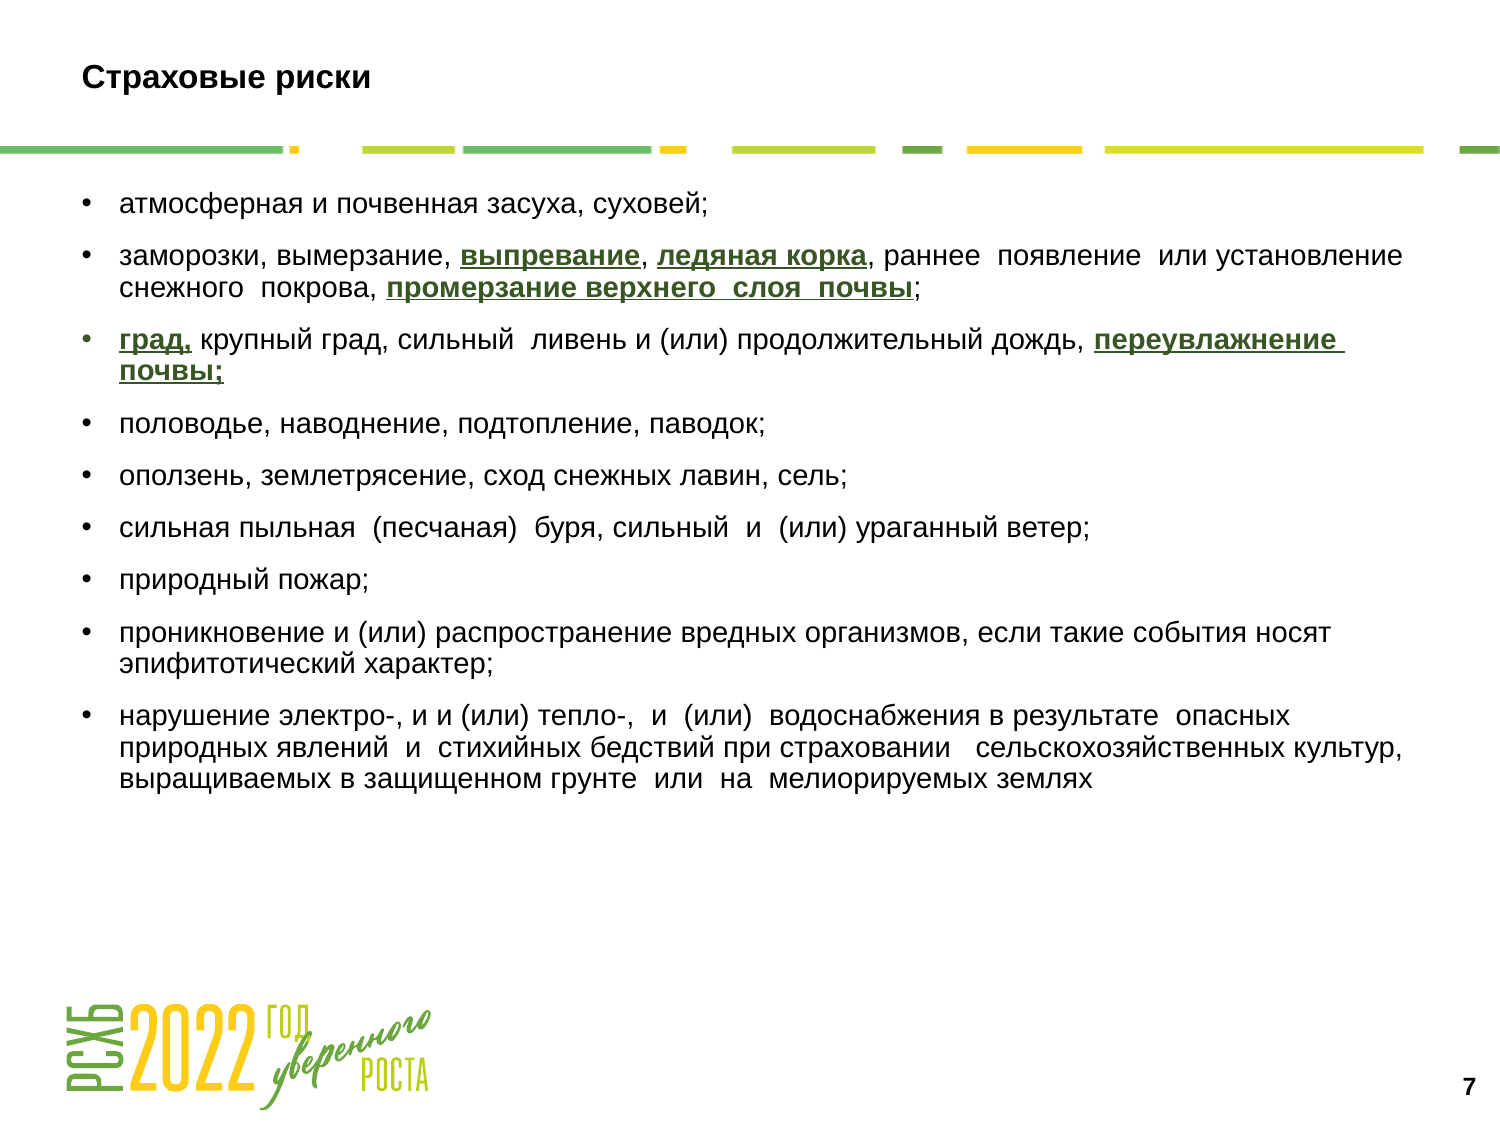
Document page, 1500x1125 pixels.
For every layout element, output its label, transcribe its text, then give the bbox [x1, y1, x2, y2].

slide_number 7 [1376, 1055, 1492, 1116]
list атмосферная и почвенная засуха, суховей; заморозки, вымерзание, выпревание, ледяная корка, раннее появление или установление снежного покрова, промерзание верхнего слоя почвы; град, крупный град, сильный ливень и (или) продолжительный дождь, переувлажнение почвы; половодье, наводнение, подтопление, паводок; оползень, землетрясение, сход снежных лавин, сель; сильная пыльная (песчаная) буря, сильный и (или) ураганный ветер; природный пожар; проникновение и (или) распространение вредных организмов, если такие события носят эпифитотический характер; нарушение электро-, и и (или) тепло-, и (или) водоснабжения в результате опасных природных явлений и стихийных бедствий при страховании сельскохозяйственных культур, выращиваемых в защищенном грунте или на мелиорируемых землях [66, 180, 1425, 982]
title Страховые риски [66, 37, 1464, 119]
picture [0, 146, 1500, 154]
